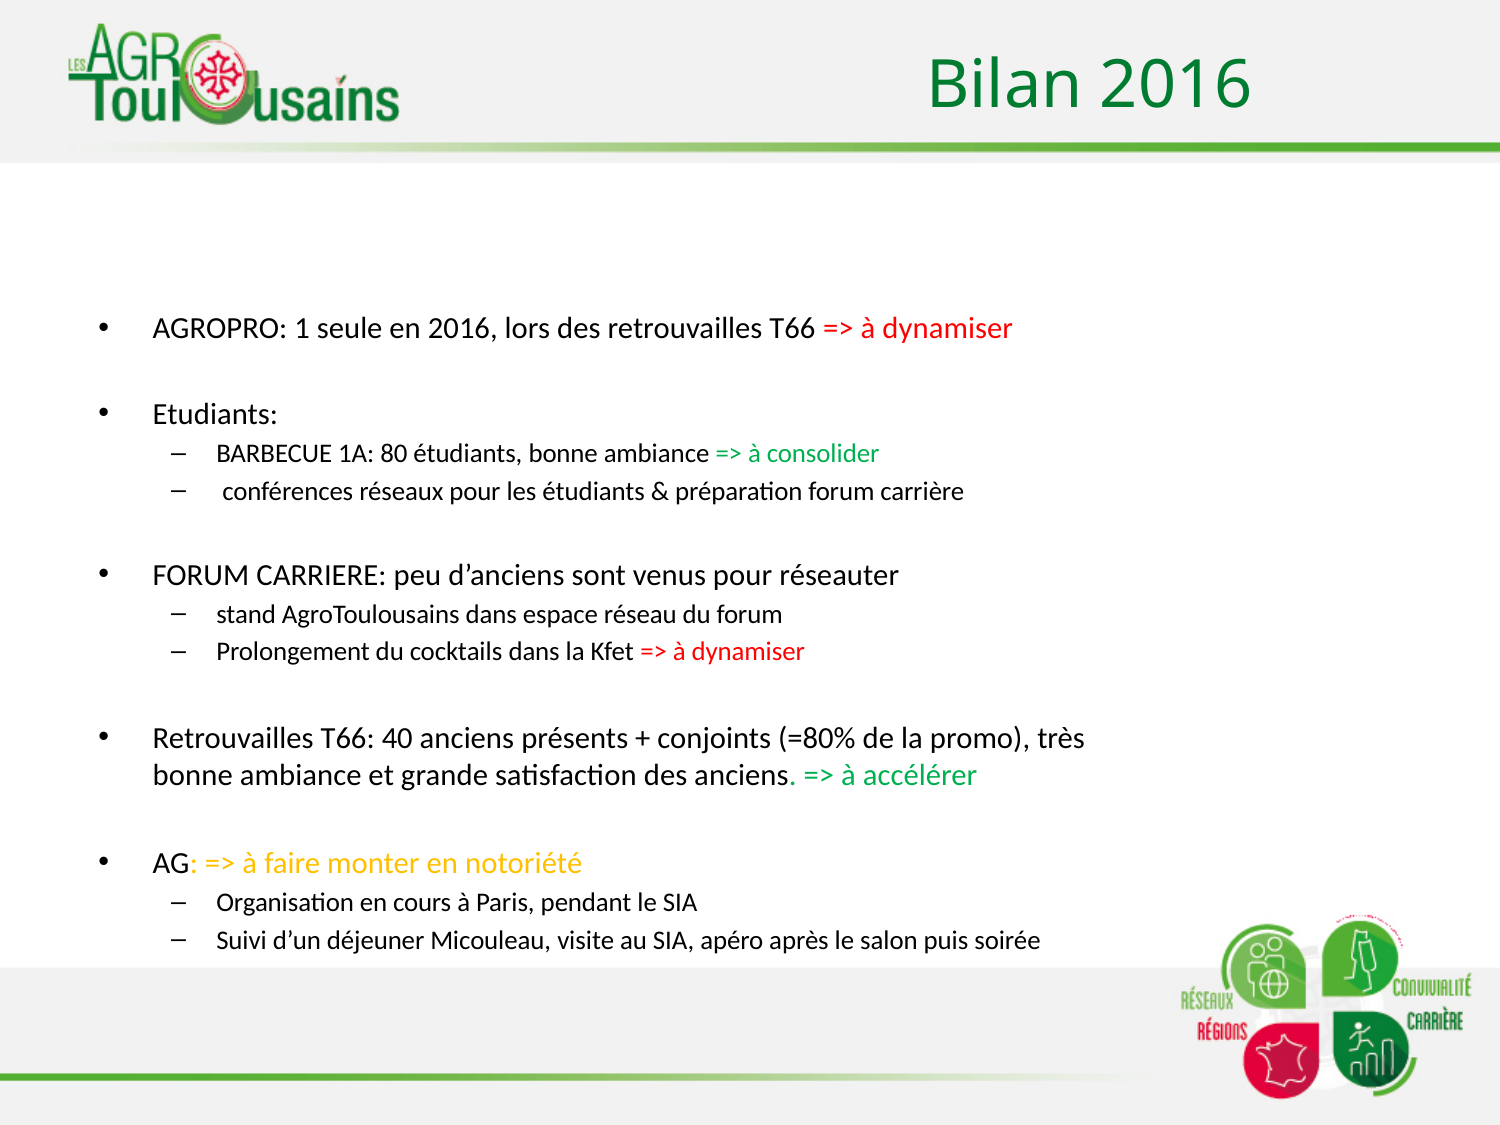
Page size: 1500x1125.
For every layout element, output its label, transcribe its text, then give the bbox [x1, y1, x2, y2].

list AGROPRO: 1 seule en 2016, lors des retrouvailles T66 => à dynamiser Etudiants: BARBECUE 1A: 80 étudiants, bonne ambiance => à consolider conférences réseaux pour les étudiants & préparation forum carrière FORUM CARRIERE: peu d’anciens sont venus pour réseauter stand AgroToulousains dans espace réseau du forum Prolongement du cocktails dans la Kfet => à dynamiser Retrouvailles T66: 40 anciens présents + conjoints (=80% de la promo), très bonne ambiance et grande satisfaction des anciens. => à accélérer AG: => à faire monter en notoriété Organisation en cours à Paris, pendant le SIA Suivi d’un déjeuner Micouleau, visite au SIA, apéro après le salon puis soirée [83, 300, 1141, 967]
title Bilan 2016 [561, 0, 1500, 163]
picture [0, 0, 1500, 1125]
